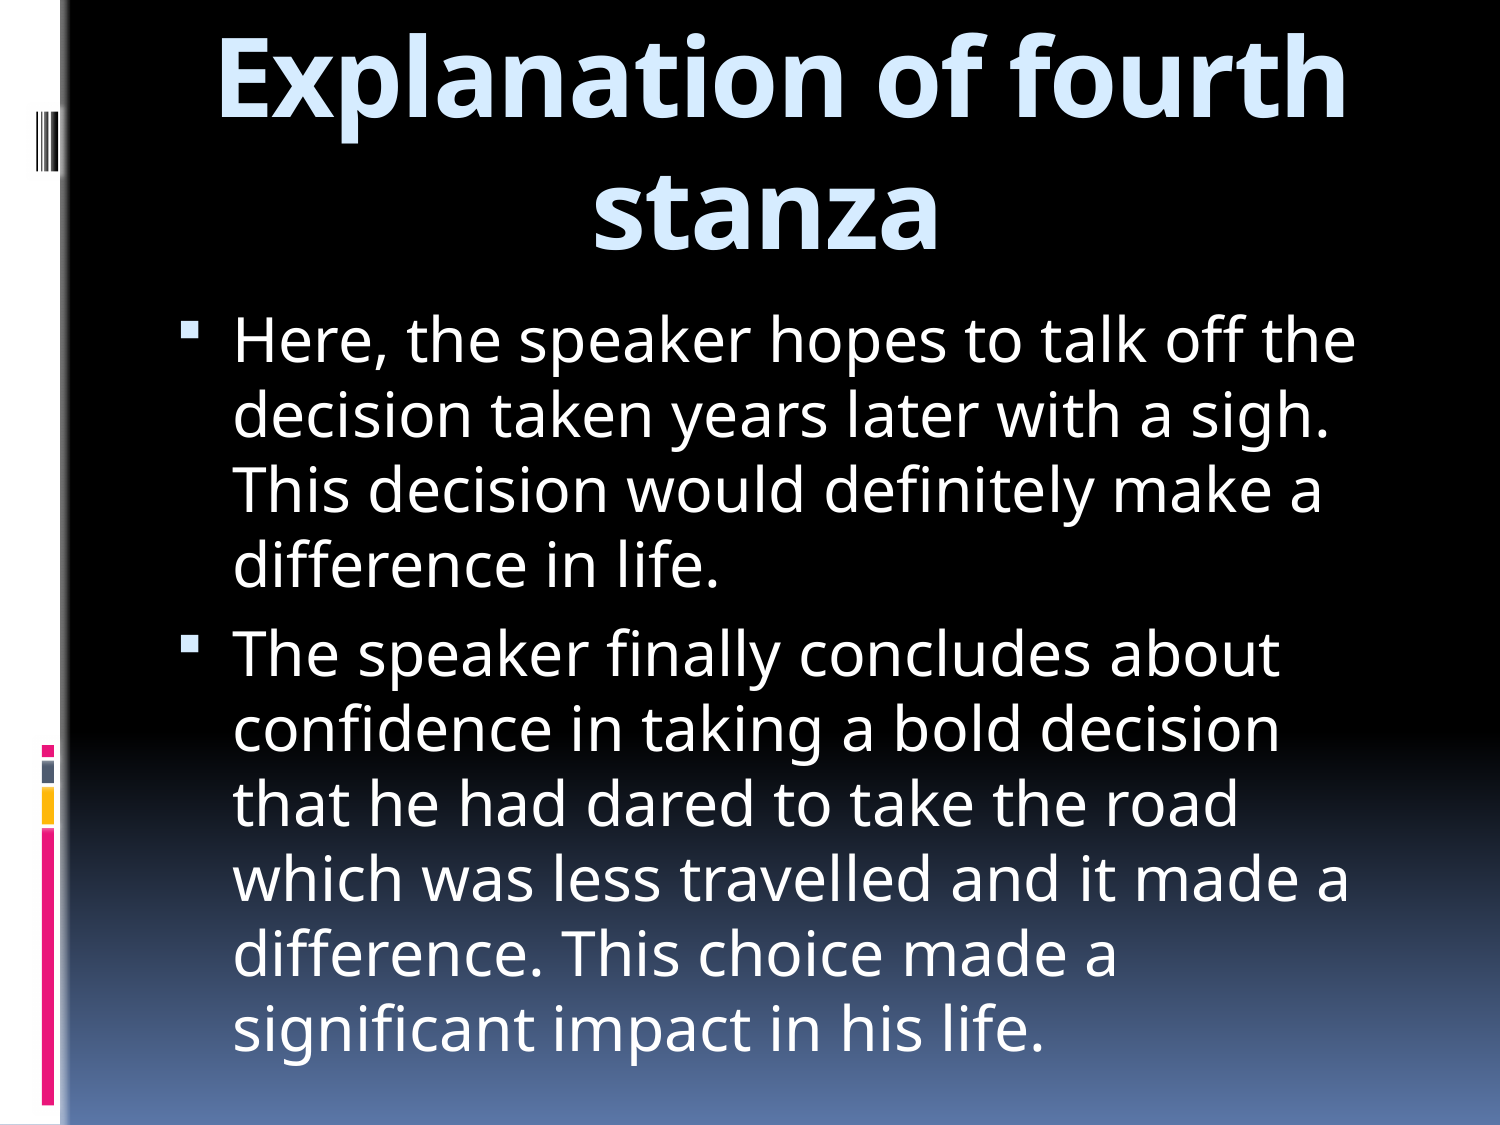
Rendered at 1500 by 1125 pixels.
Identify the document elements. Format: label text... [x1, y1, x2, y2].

title Explanation of fourth stanza [62, 0, 1500, 185]
list Here, the speaker hopes to talk off the decision taken years later with a sigh. This decision would definitely make a difference in life. The speaker finally concludes about confidence in taking a bold decision that he had dared to take the road which was less travelled and it made a difference. This choice made a significant impact in his life. [150, 292, 1425, 1043]
